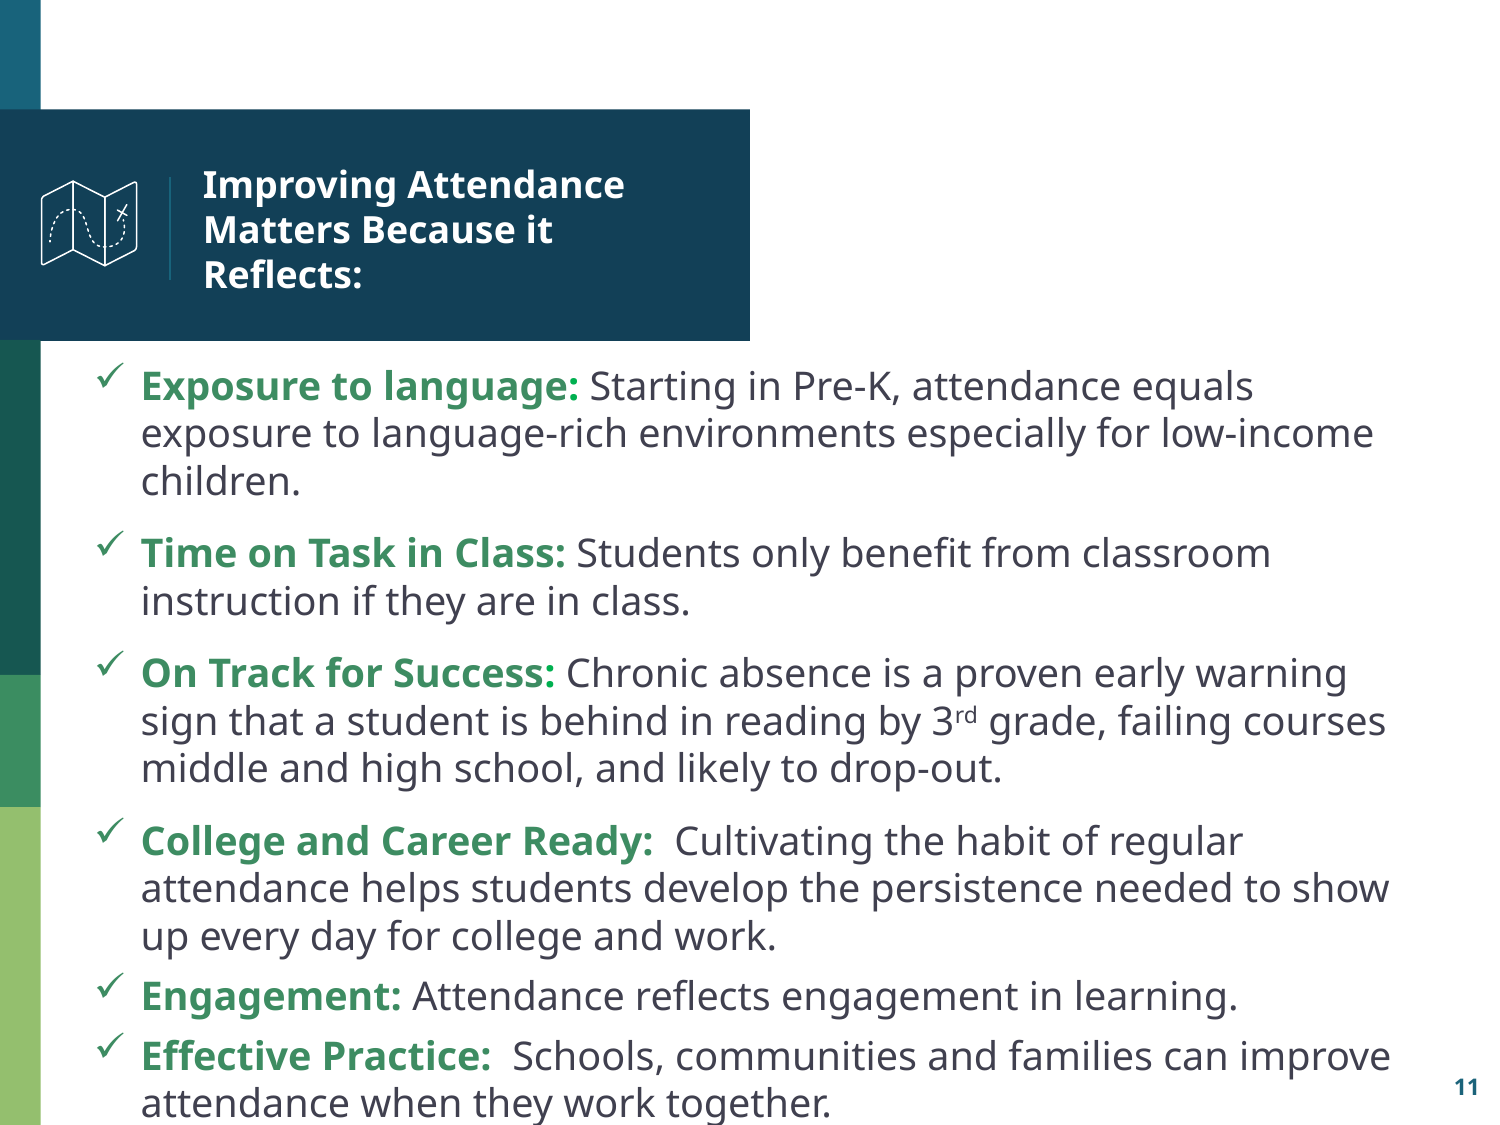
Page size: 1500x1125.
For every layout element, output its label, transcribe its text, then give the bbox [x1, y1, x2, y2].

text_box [41, 180, 137, 266]
list Exposure to language: Starting in Pre-K, attendance equals exposure to language-rich environments especially for low-income children. Time on Task in Class: Students only benefit from classroom instruction if they are in class. On Track for Success: Chronic absence is a proven early warning sign that a student is behind in reading by 3rd grade, failing courses middle and high school, and likely to drop-out. College and Career Ready: Cultivating the habit of regular attendance helps students develop the persistence needed to show up every day for college and work. Engagement: Attendance reflects engagement in learning. Effective Practice: Schools, communities and families can improve attendance when they work together. (For research, see: http://www.attendanceworks.org/research/) [41, 345, 1430, 1068]
title Improving Attendance Matters Because it Reflects: [187, 116, 715, 342]
